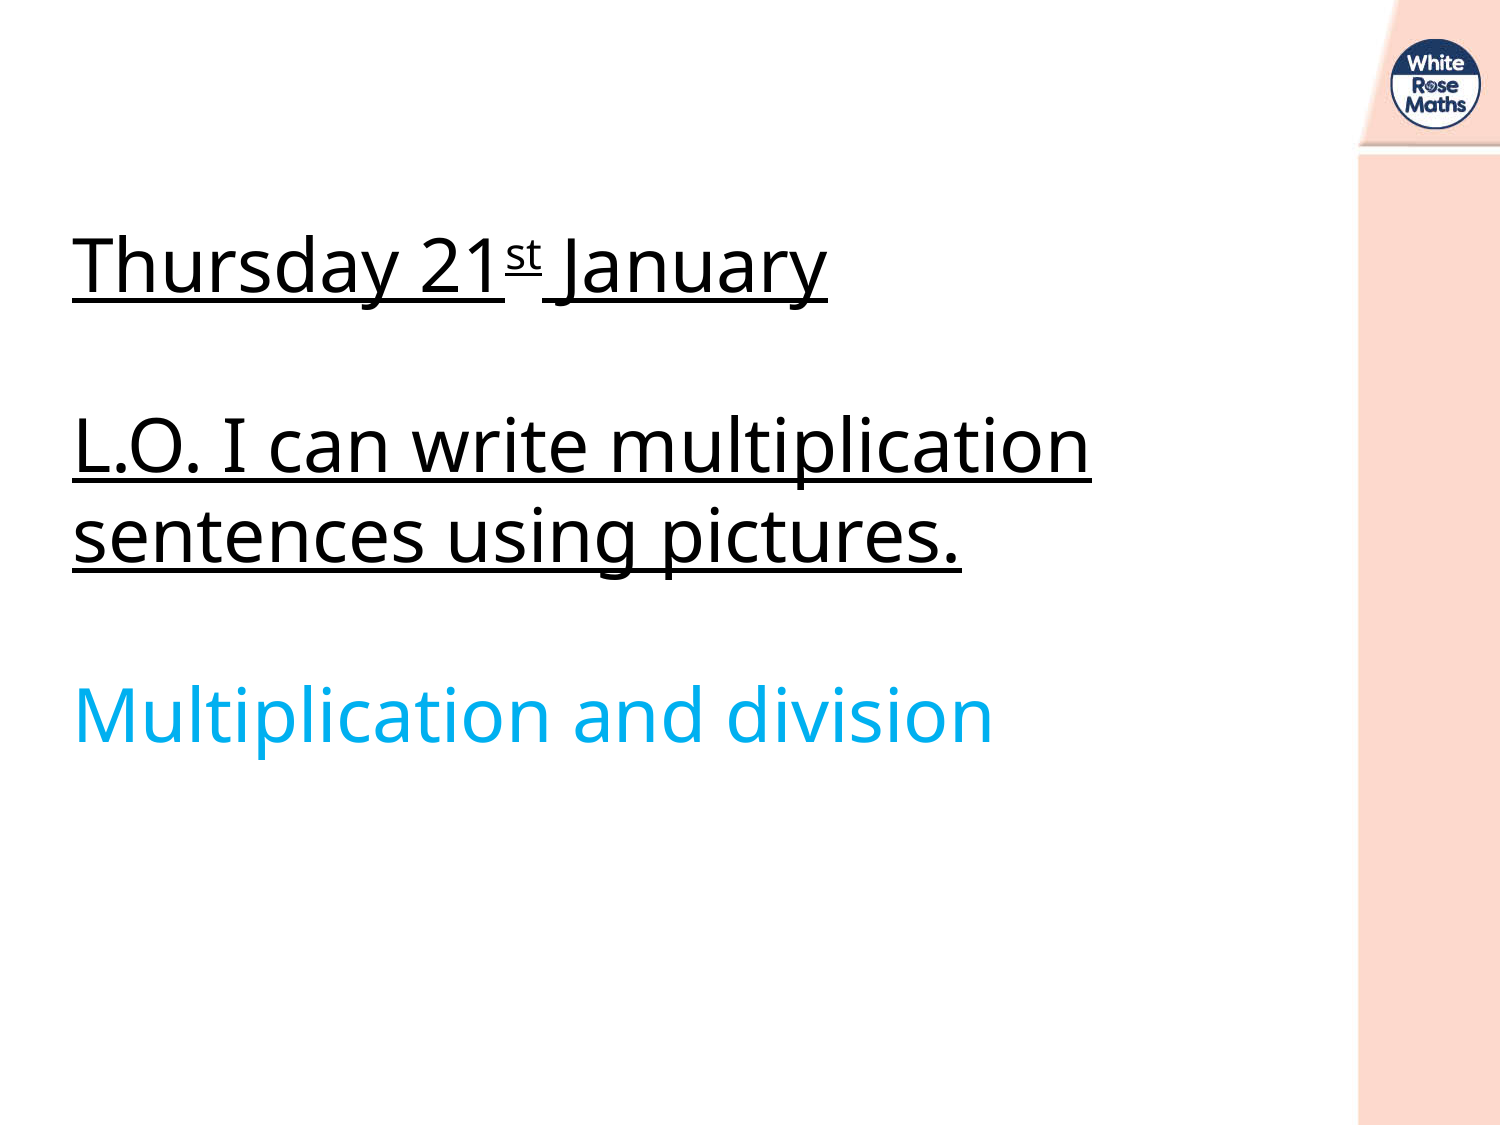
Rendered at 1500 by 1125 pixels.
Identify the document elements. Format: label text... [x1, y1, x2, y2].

picture [0, 0, 1500, 1125]
text_box Thursday 21st January L.O. I can write multiplication sentences using pictures. Multiplication and division [57, 209, 1190, 765]
